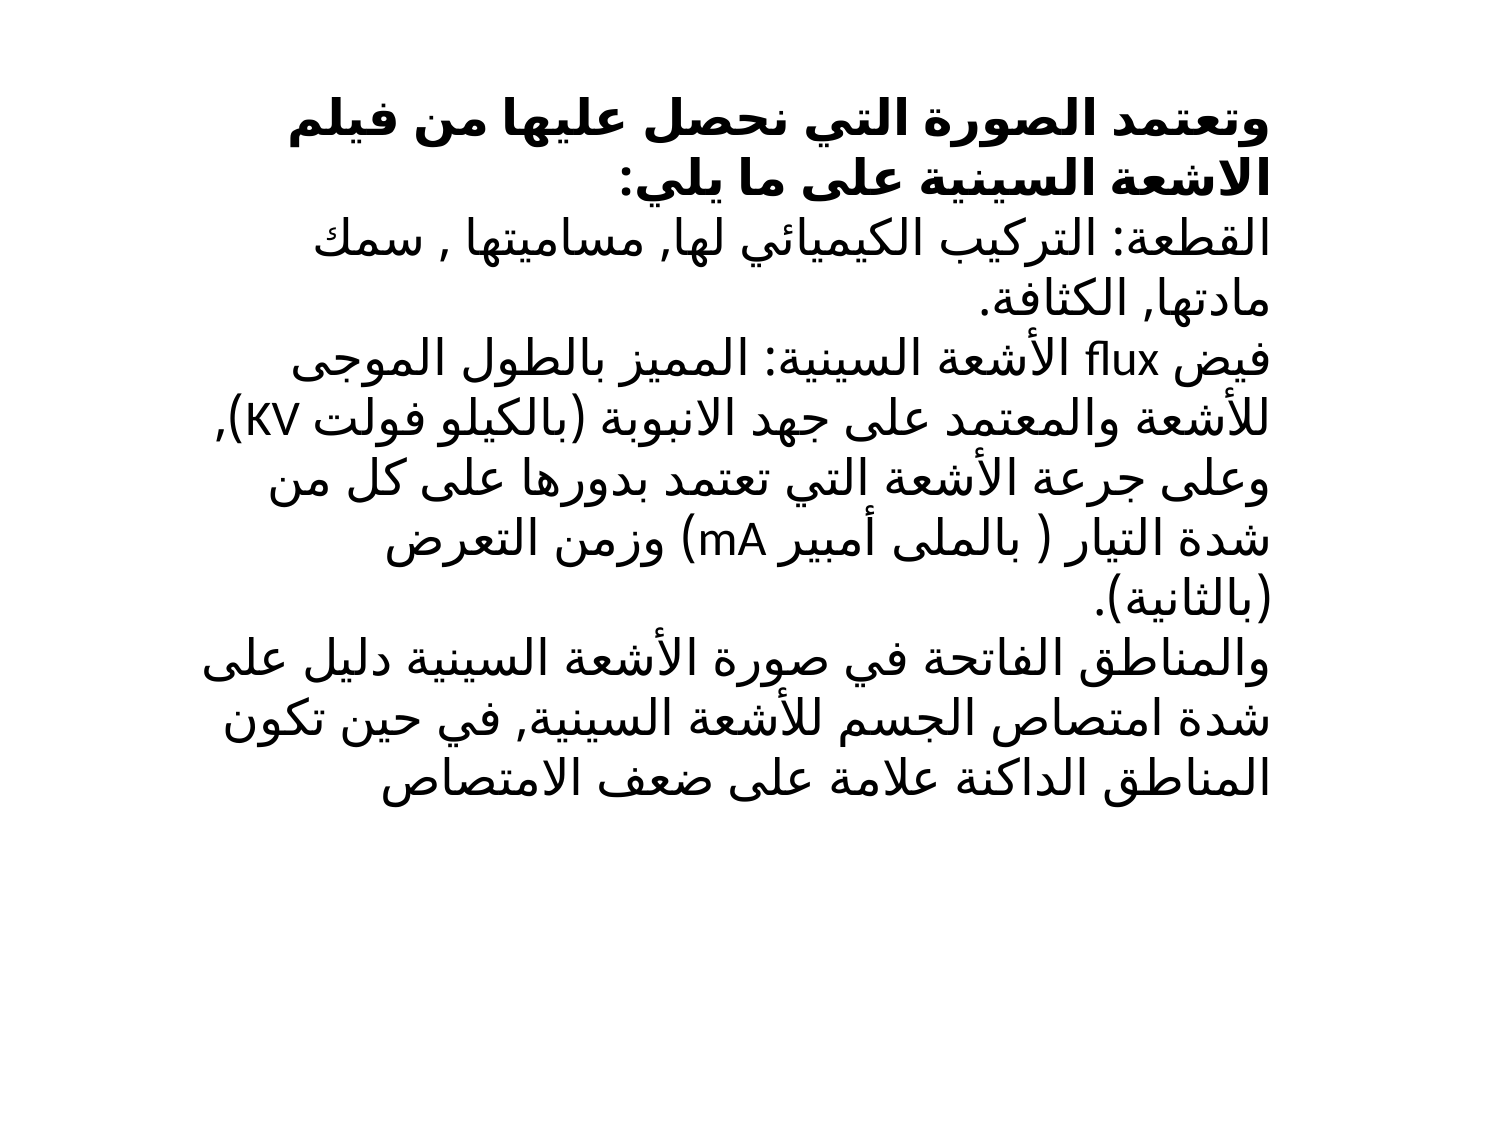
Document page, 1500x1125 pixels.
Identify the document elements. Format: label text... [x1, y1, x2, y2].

text_box وتعتمد الصورة التي نحصل عليها من فيلم الاشعة السينية على ما يلي: القطعة: التركيب الكيميائي لها, مساميتها , سمك مادتها, الكثافة. فيض flux الأشعة السينية: المميز بالطول الموجى للأشعة والمعتمد على جهد الانبوبة (بالكيلو فولت KV), وعلى جرعة الأشعة التي تعتمد بدورها على كل من شدة التيار ( بالملى أمبير mA) وزمن التعرض (بالثانية). والمناطق الفاتحة في صورة الأشعة السينية دليل على شدة امتصاص الجسم للأشعة السينية, في حين تكون المناطق الداكنة علامة على ضعف الامتصاص [183, 78, 1288, 813]
